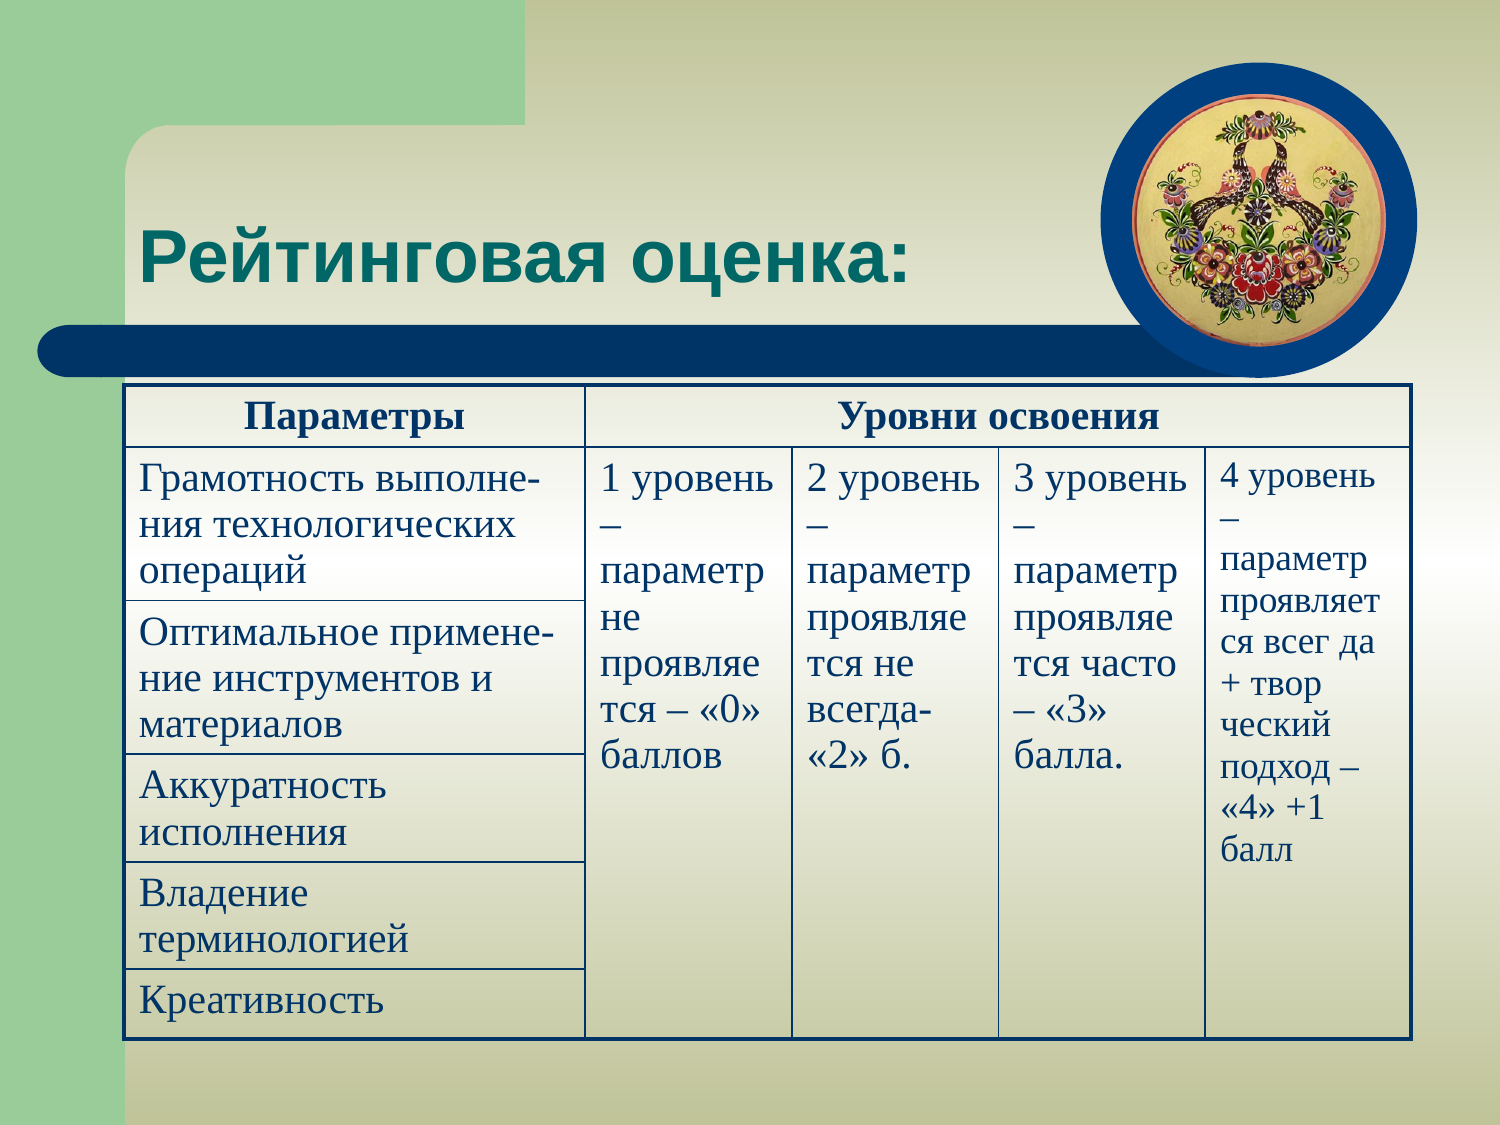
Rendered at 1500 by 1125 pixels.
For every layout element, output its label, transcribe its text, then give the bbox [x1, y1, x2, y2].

picture [1115, 77, 1402, 363]
title Рейтинговая оценка: [123, 125, 1110, 307]
table_cell Креативность [126, 970, 584, 1037]
table_cell 1 уровень – параметр не проявляется – «0» баллов [586, 448, 791, 1037]
table_cell Владение терминологией [126, 863, 584, 968]
table_cell 4 уровень – параметр проявляется всег да + твор ческий подход – «4» +1 балл [1206, 448, 1409, 1037]
table_cell 2 уровень – параметр проявляется не всегда- «2» б. [793, 448, 998, 1037]
table_cell 3 уровень – параметр проявляется часто – «3» балла. [999, 448, 1204, 1037]
table_header Параметры [126, 387, 584, 446]
table_cell Оптимальное примене-ние инструментов и материалов [126, 601, 584, 753]
table_cell Аккуратность исполнения [126, 755, 584, 861]
table_header Уровни освоения [586, 387, 1409, 446]
table_cell Грамотность выполне-ния технологических операций [126, 448, 584, 600]
